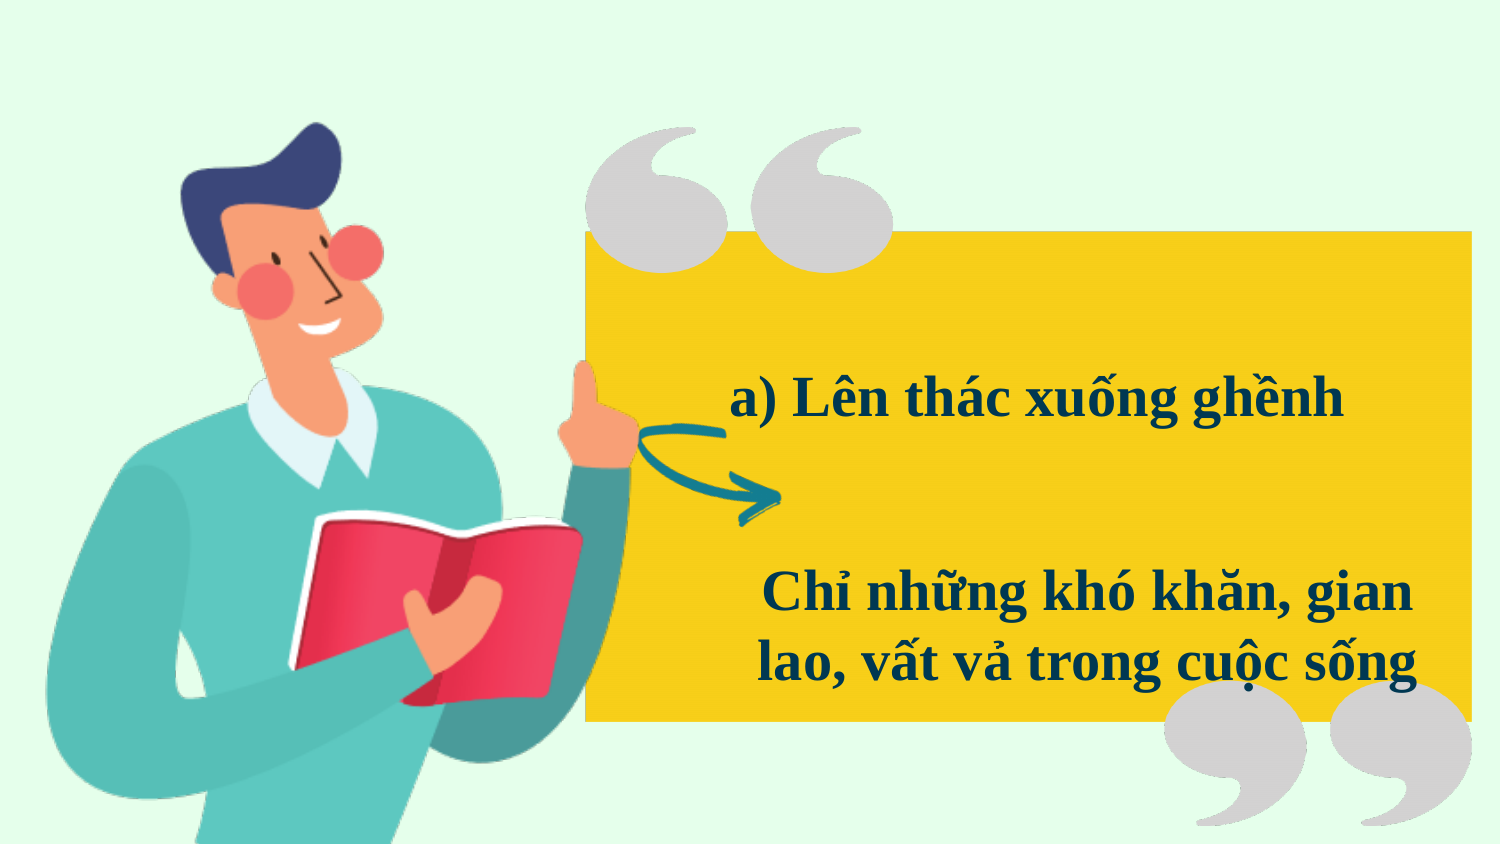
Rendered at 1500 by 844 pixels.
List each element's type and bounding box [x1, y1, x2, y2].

picture [0, 112, 1473, 844]
